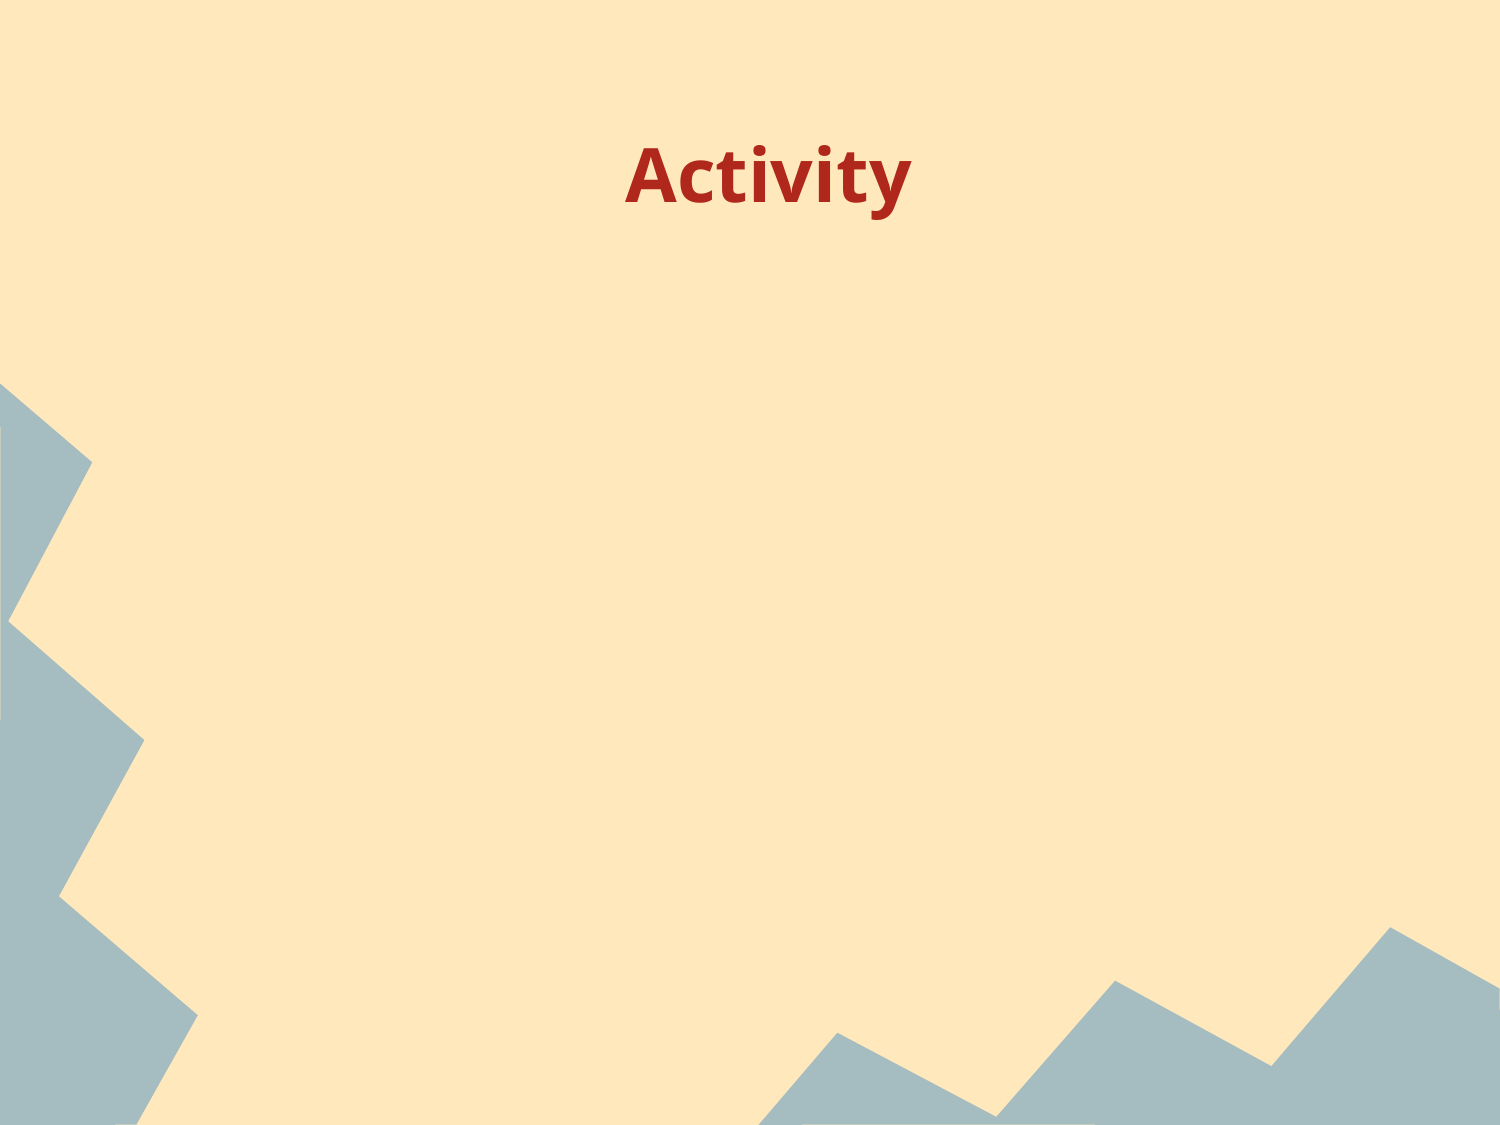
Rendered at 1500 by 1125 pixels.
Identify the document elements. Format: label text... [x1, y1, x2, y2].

title Activity [75, 45, 1425, 233]
